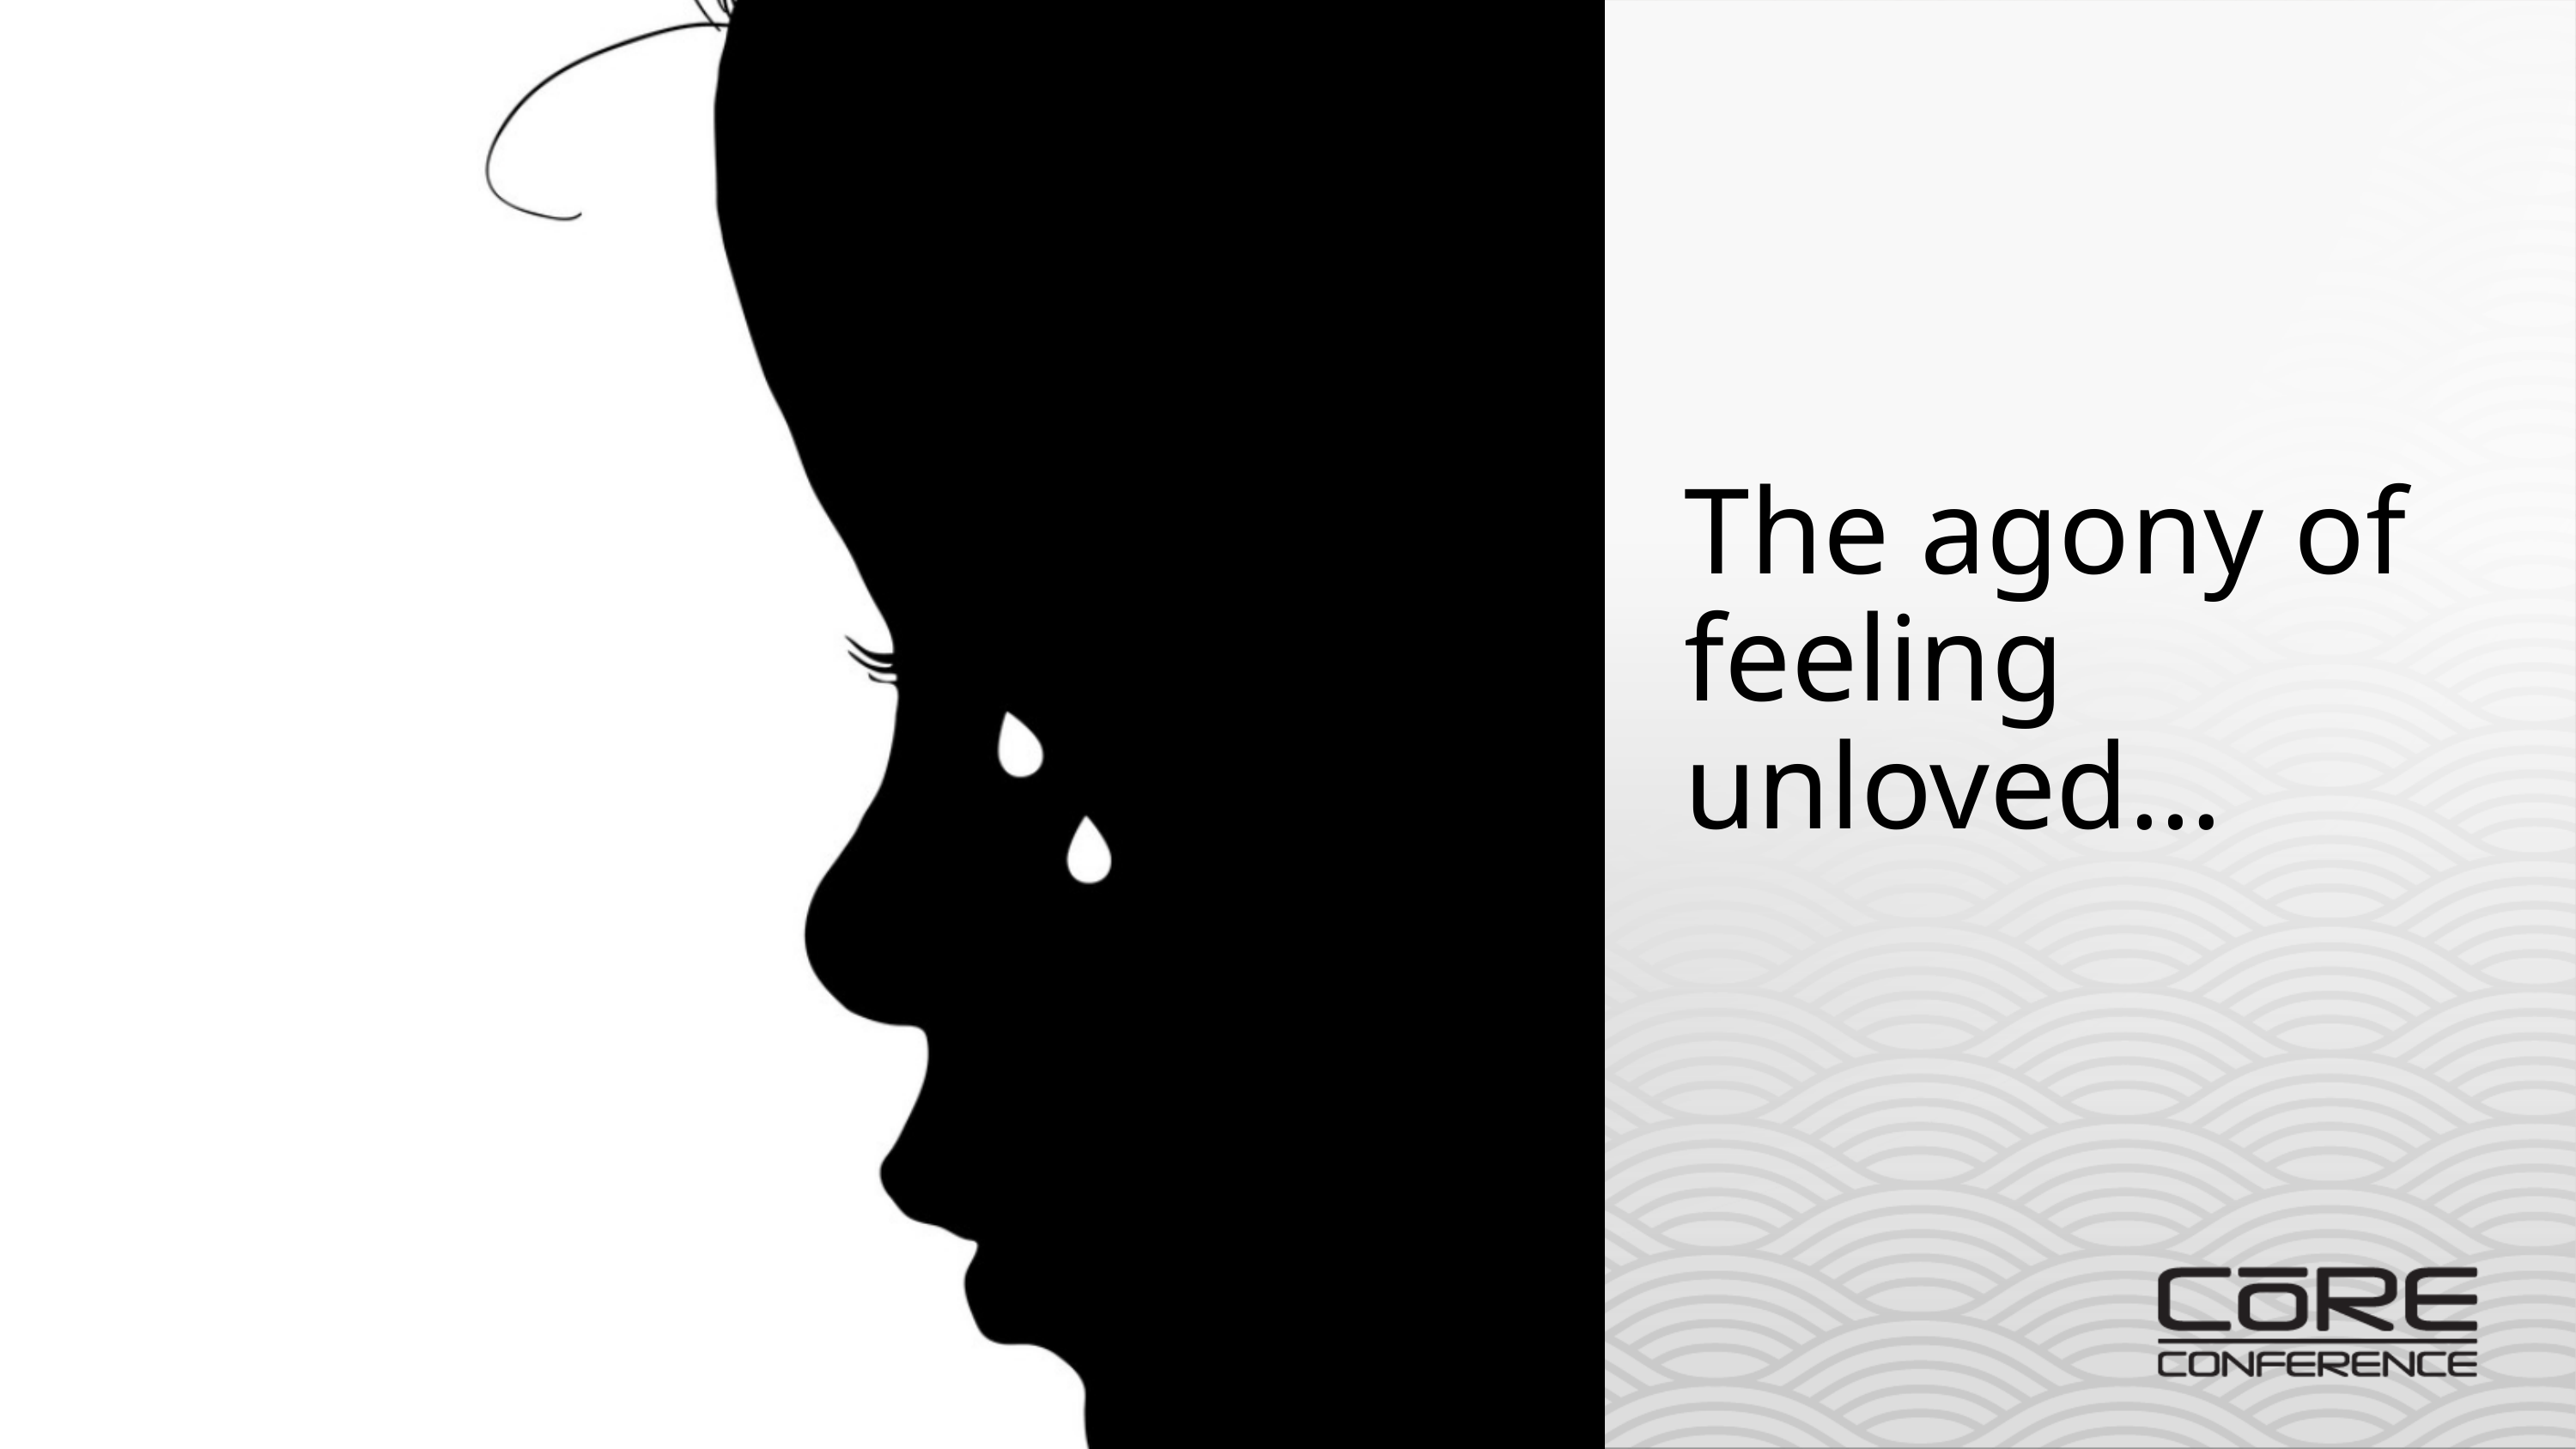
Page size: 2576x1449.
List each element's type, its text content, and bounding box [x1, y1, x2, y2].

title The agony of feeling unloved… [1671, 500, 2523, 825]
picture [0, 0, 2576, 1449]
